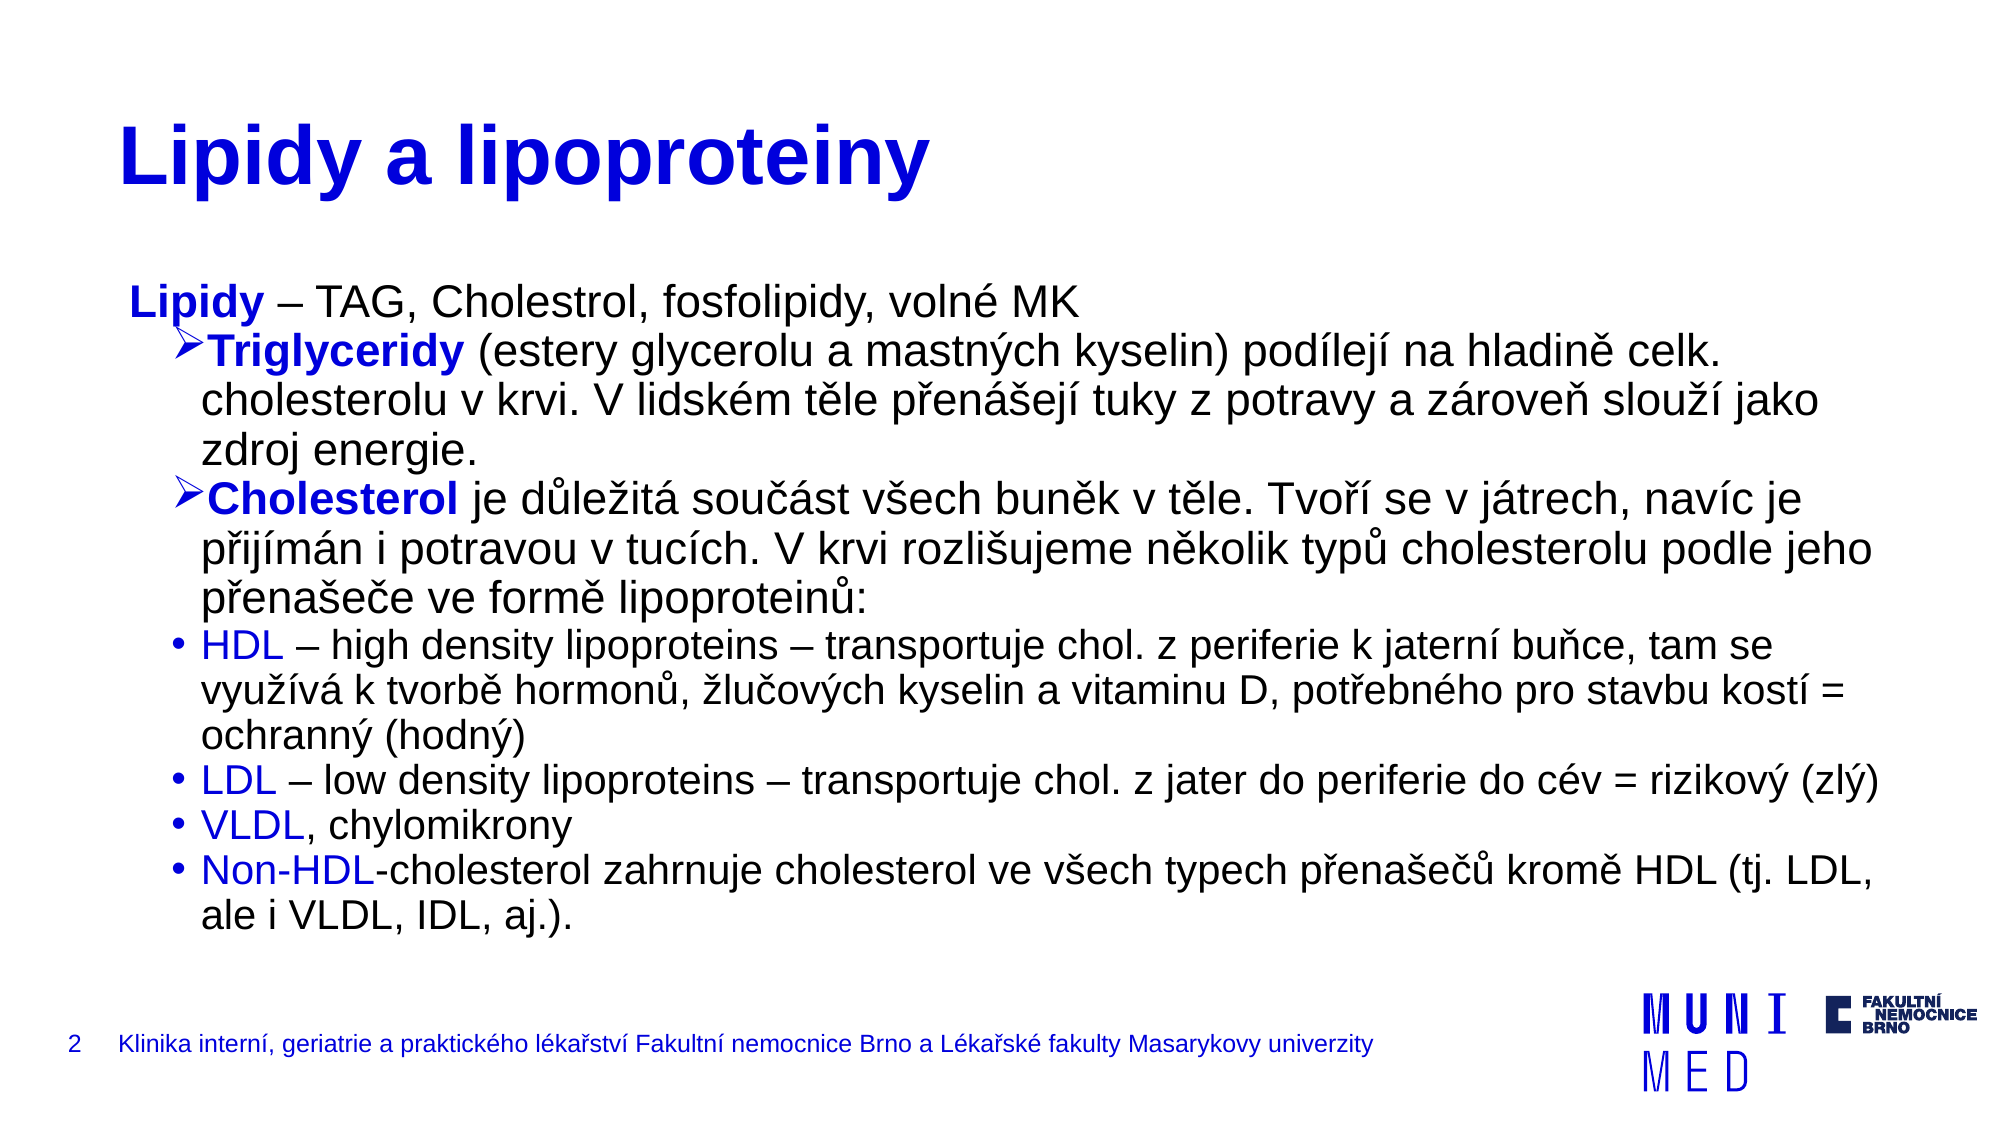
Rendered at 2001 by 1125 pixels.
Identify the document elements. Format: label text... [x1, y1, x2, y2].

title Lipidy a lipoproteiny [118, 118, 1883, 193]
slide_number 2 [67, 1021, 110, 1063]
footer Klinika interní, geriatrie a praktického lékařství Fakultní nemocnice Brno a Lékařské fakulty Masarykovy univerzity [118, 1021, 1418, 1063]
list Lipidy – TAG, Cholestrol, fosfolipidy, volné MK Triglyceridy (estery glycerolu a mastných kyselin) podílejí na hladině celk. cholesterolu v krvi. V lidském těle přenášejí tuky z potravy a zároveň slouží jako zdroj energie. Cholesterol je důležitá součást všech buněk v těle. Tvoří se v játrech, navíc je přijímán i potravou v tucích. V krvi rozlišujeme několik typů cholesterolu podle jeho přenašeče ve formě lipoproteinů: HDL – high density lipoproteins – transportuje chol. z periferie k jaterní buňce, tam se využívá k tvorbě hormonů, žlučových kyselin a vitaminu D, potřebného pro stavbu kostí = ochranný (hodný) LDL – low density lipoproteins – transportuje chol. z jater do periferie do cév = rizikový (zlý) VLDL, chylomikrony Non-HDL-cholesterol zahrnuje cholesterol ve všech typech přenašečů kromě HDL (tj. LDL, ale i VLDL, IDL, aj.). [118, 277, 1883, 957]
